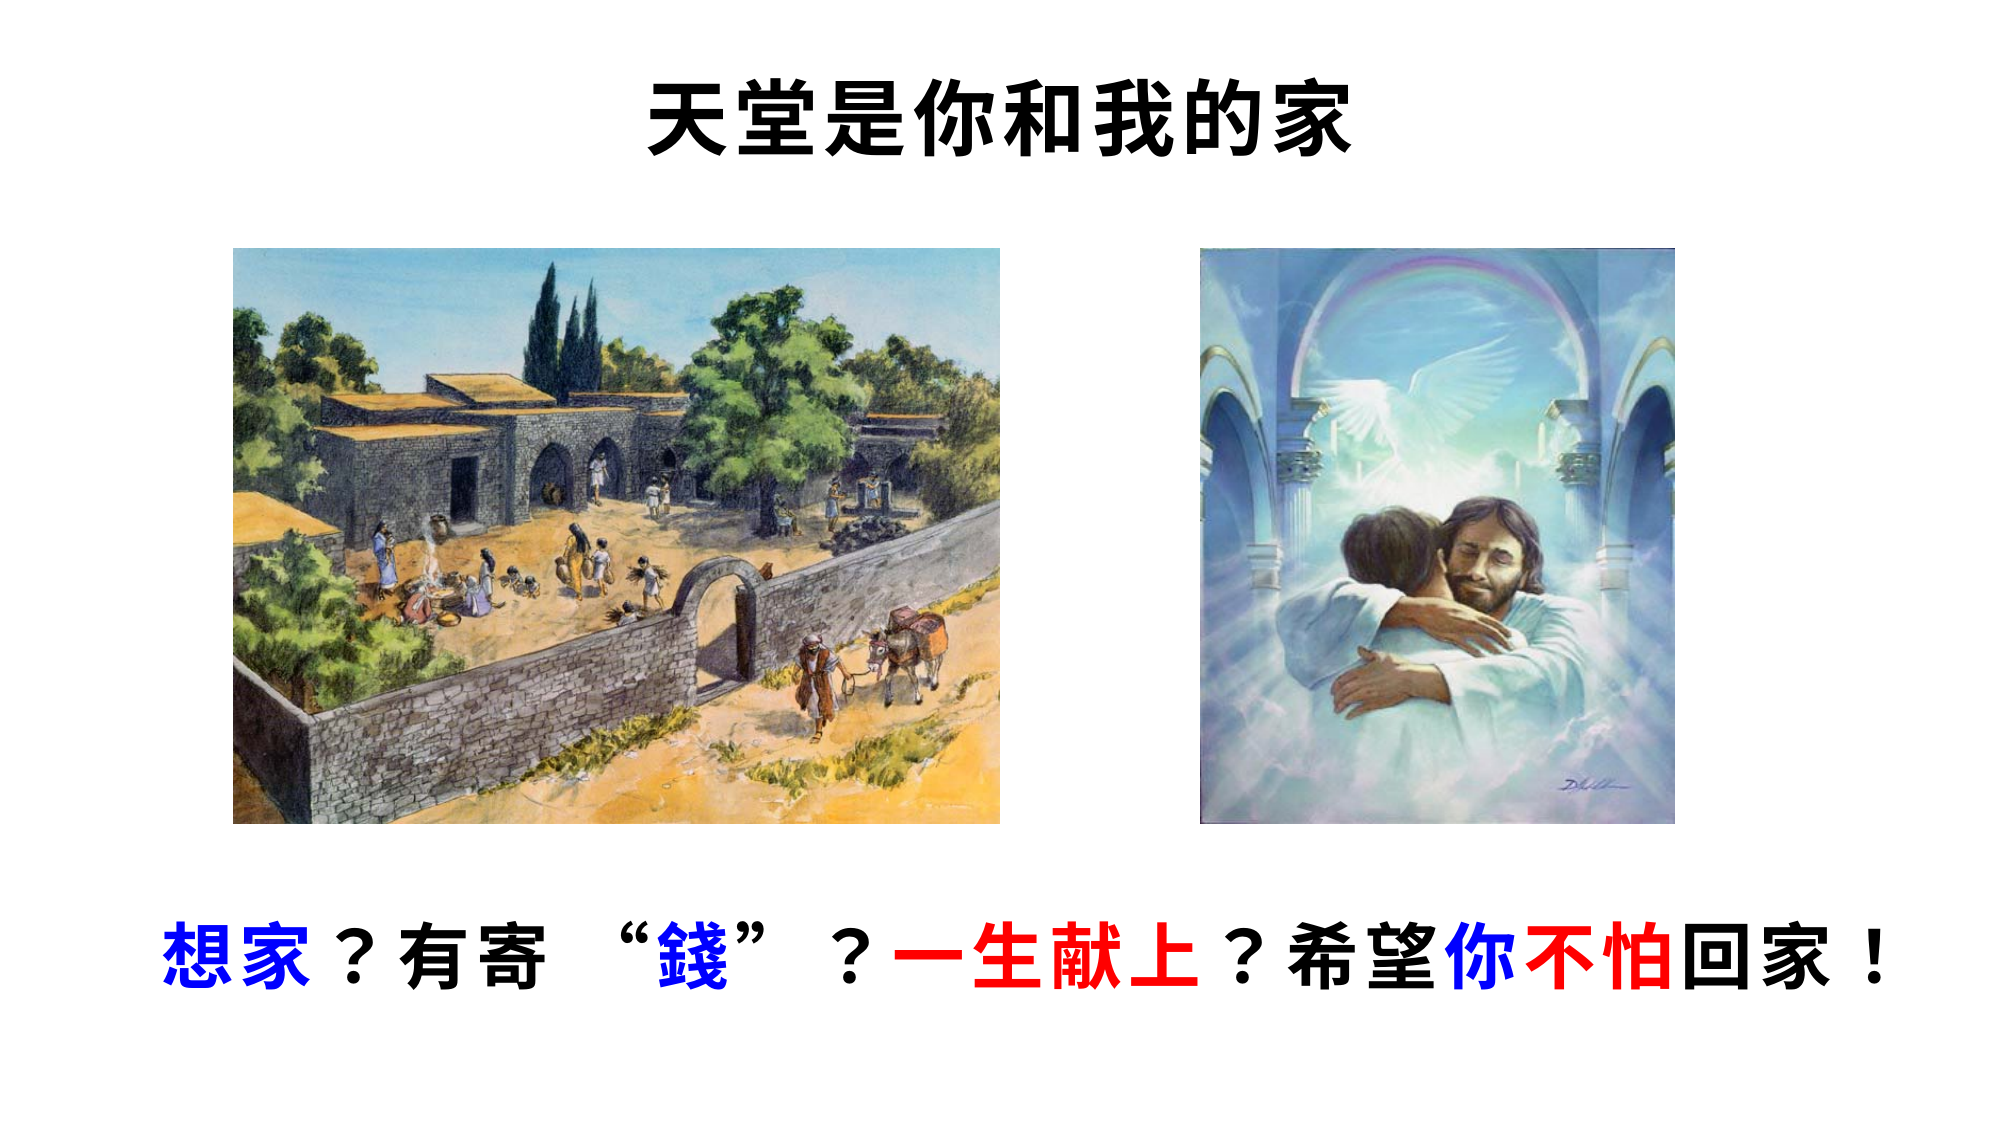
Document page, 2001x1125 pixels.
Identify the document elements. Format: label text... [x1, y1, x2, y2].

title 天堂是你和我的家 [324, 45, 1675, 200]
picture [1199, 248, 1675, 824]
picture [233, 248, 1000, 824]
text_box 想家？有寄 “錢”？一生献上？希望你不怕回家！ [133, 877, 1939, 1033]
